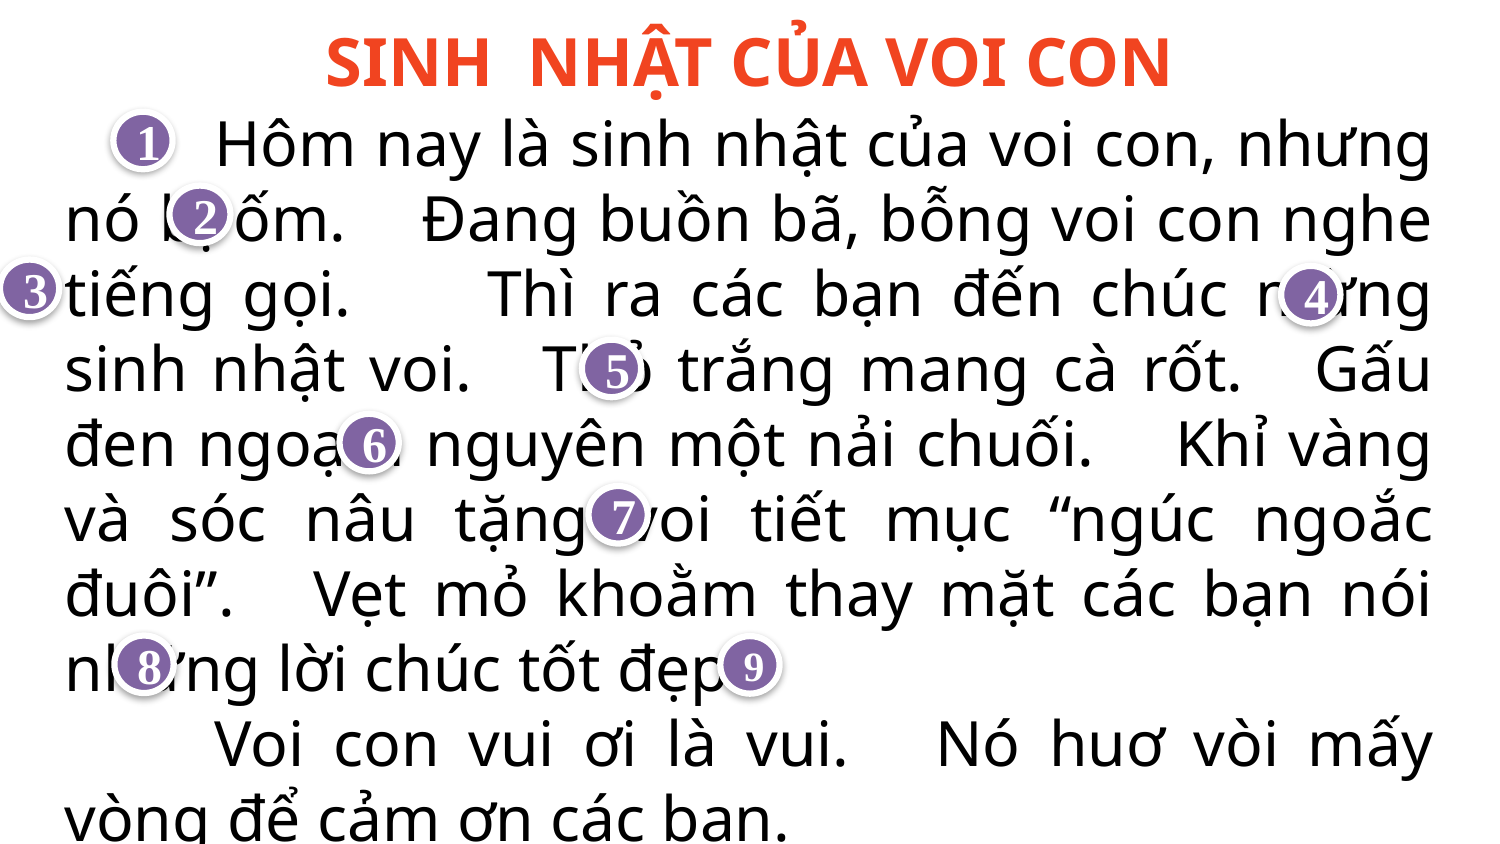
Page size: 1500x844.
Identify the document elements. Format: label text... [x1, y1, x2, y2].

text_box 1 [110, 108, 176, 173]
text_box 3 [0, 256, 63, 321]
text_box 6 [336, 410, 402, 475]
text_box SINH NHẬT CỦA VOI CON Hôm nay là sinh nhật của voi con, nhưng nó bị ốm. Đang buồn bã, bỗng voi con nghe tiếng gọi. Thì ra các bạn đến chúc mừng sinh nhật voi. Thỏ trắng mang cà rốt. Gấu đen ngoạm nguyên một nải chuối. Khỉ vàng và sóc nâu tặng voi tiết mục “ngúc ngoắc đuôi”. Vẹt mỏ khoằm thay mặt các bạn nói những lời chúc tốt đẹp. Voi con vui ơi là vui. Nó huơ vòi mấy vòng để cảm ơn các bạn. (Lâm Anh) [0, 0, 1500, 844]
text_box 5 [578, 336, 645, 401]
text_box 8 [111, 632, 177, 697]
text_box 4 [1278, 262, 1344, 327]
text_box 2 [166, 182, 234, 247]
text_box 7 [585, 482, 651, 547]
text_box 9 [717, 632, 783, 697]
